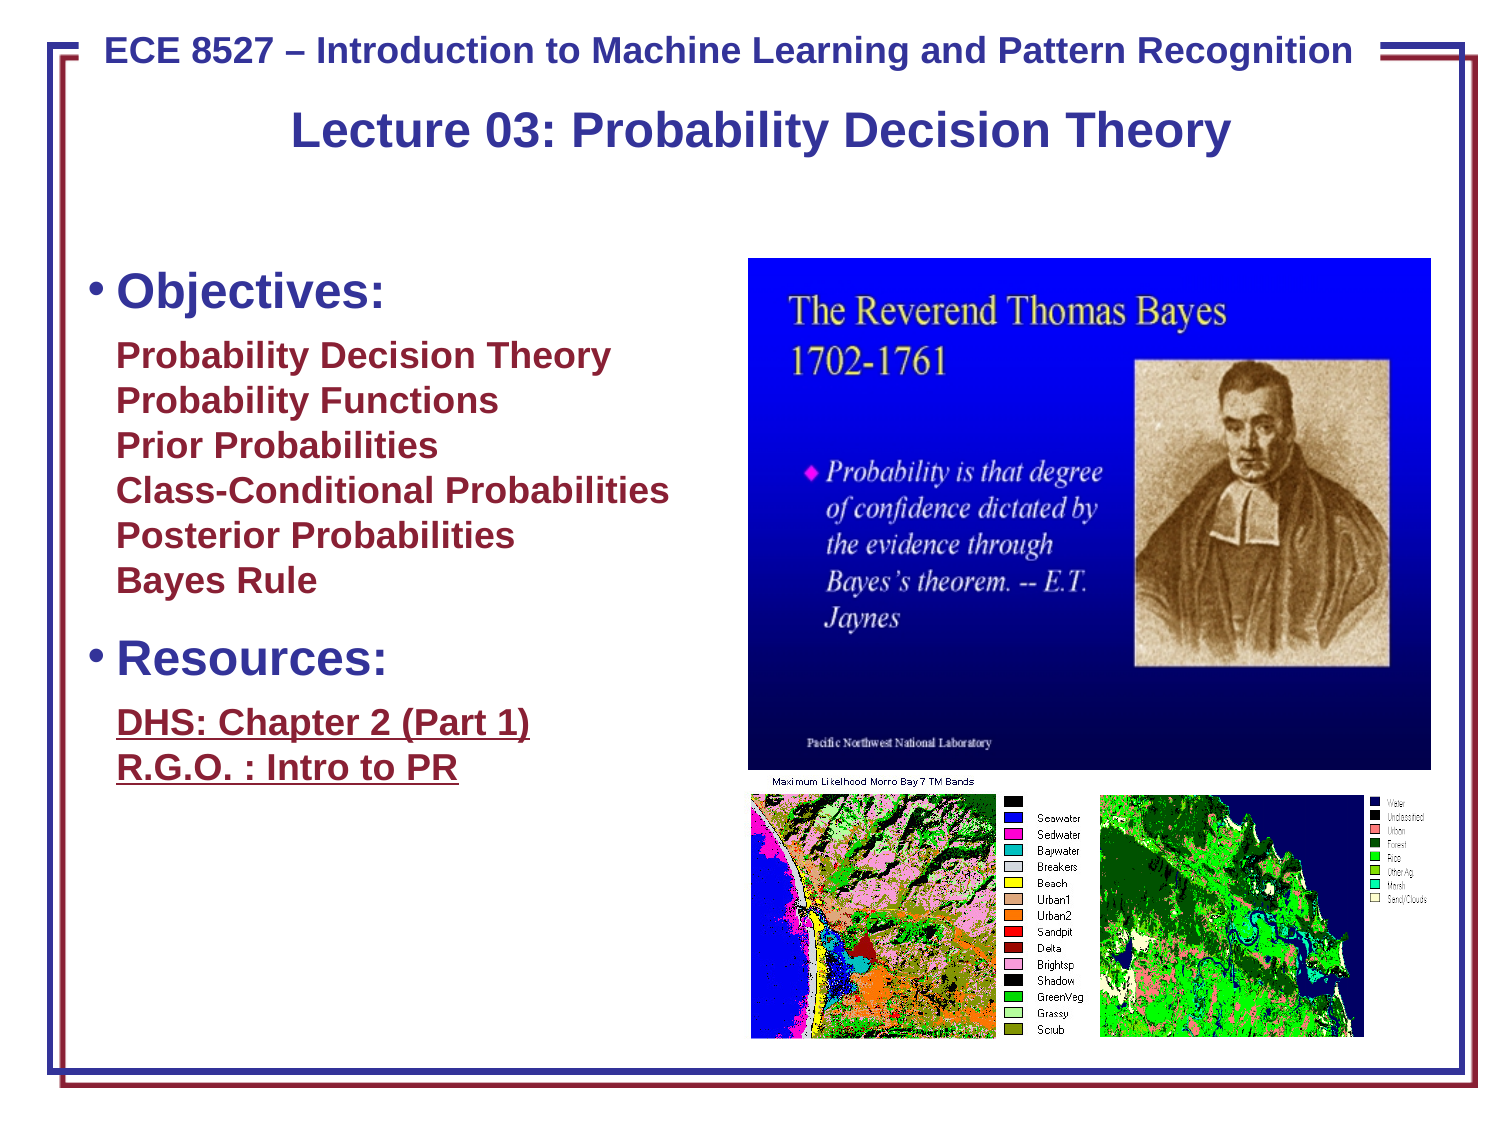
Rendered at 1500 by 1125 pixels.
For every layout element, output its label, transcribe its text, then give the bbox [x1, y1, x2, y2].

picture [748, 257, 1431, 770]
text_box Lecture 03: Probability Decision Theory [67, 90, 1457, 166]
text_box Objectives: Probability Decision Theory Probability Functions Prior Probabilities Class-Conditional Probabilities Posterior Probabilities Bayes Rule Resources: DHS: Chapter 2 (Part 1) R.G.O. : Intro to PR [87, 258, 745, 1039]
picture [743, 775, 1431, 1042]
